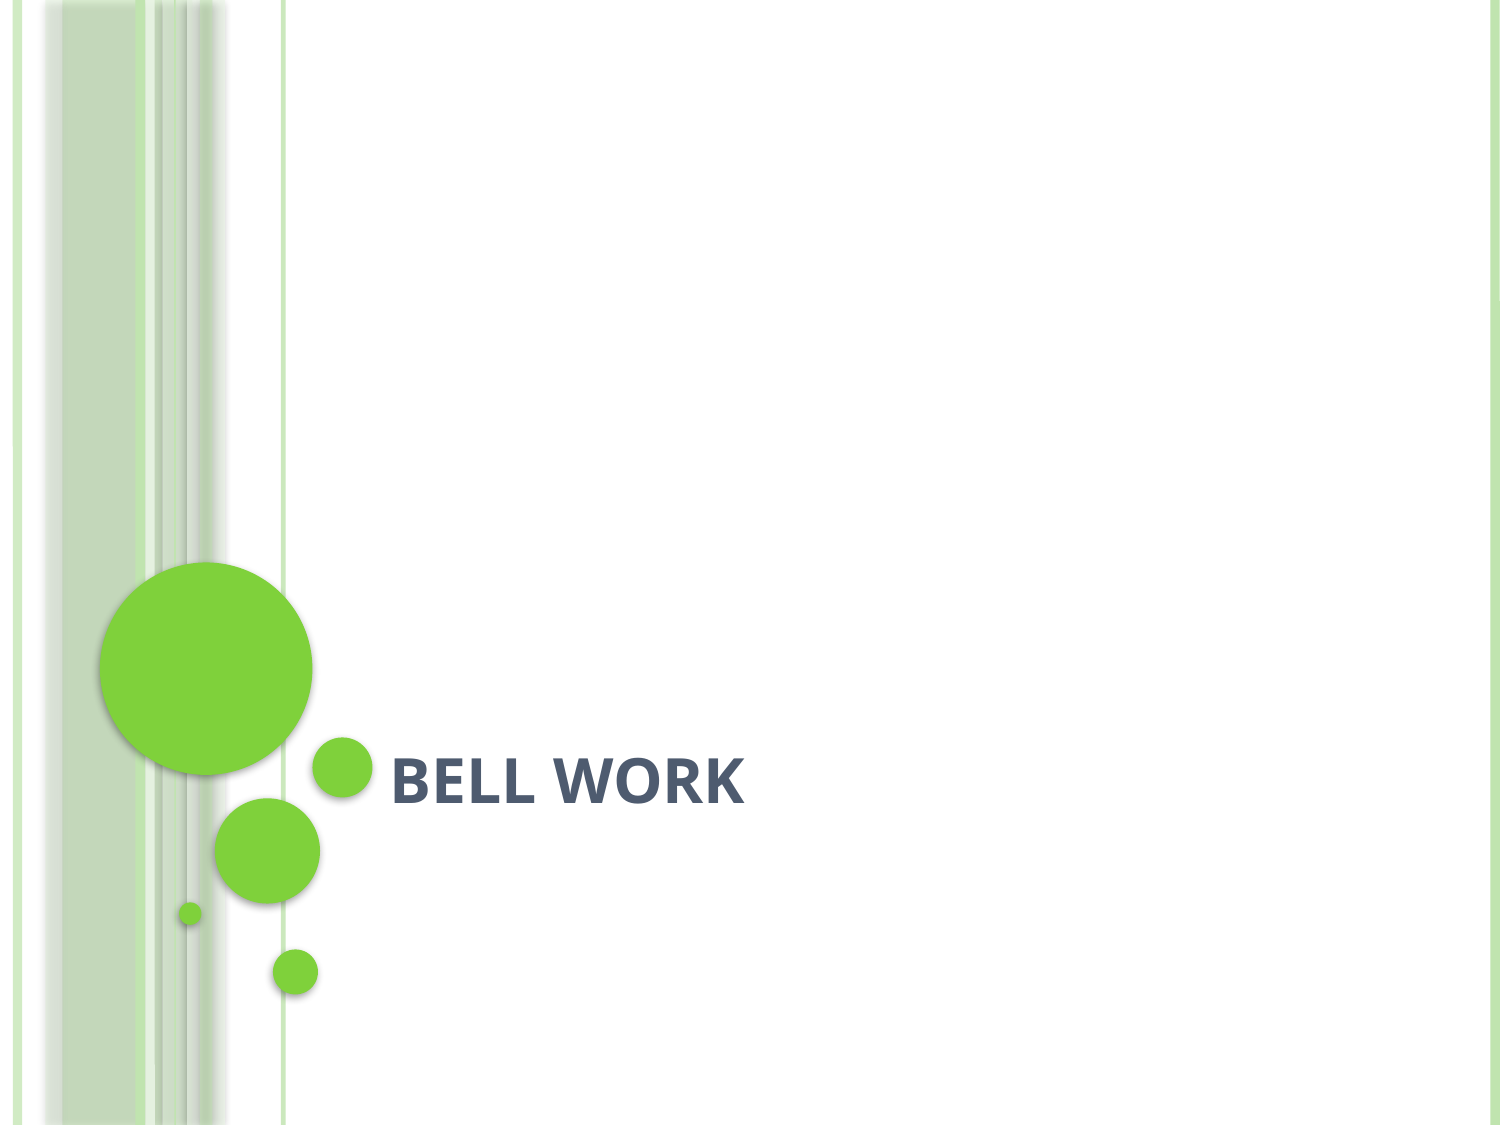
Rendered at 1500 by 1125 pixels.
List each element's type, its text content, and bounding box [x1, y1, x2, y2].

title Bell Work [375, 512, 1388, 824]
